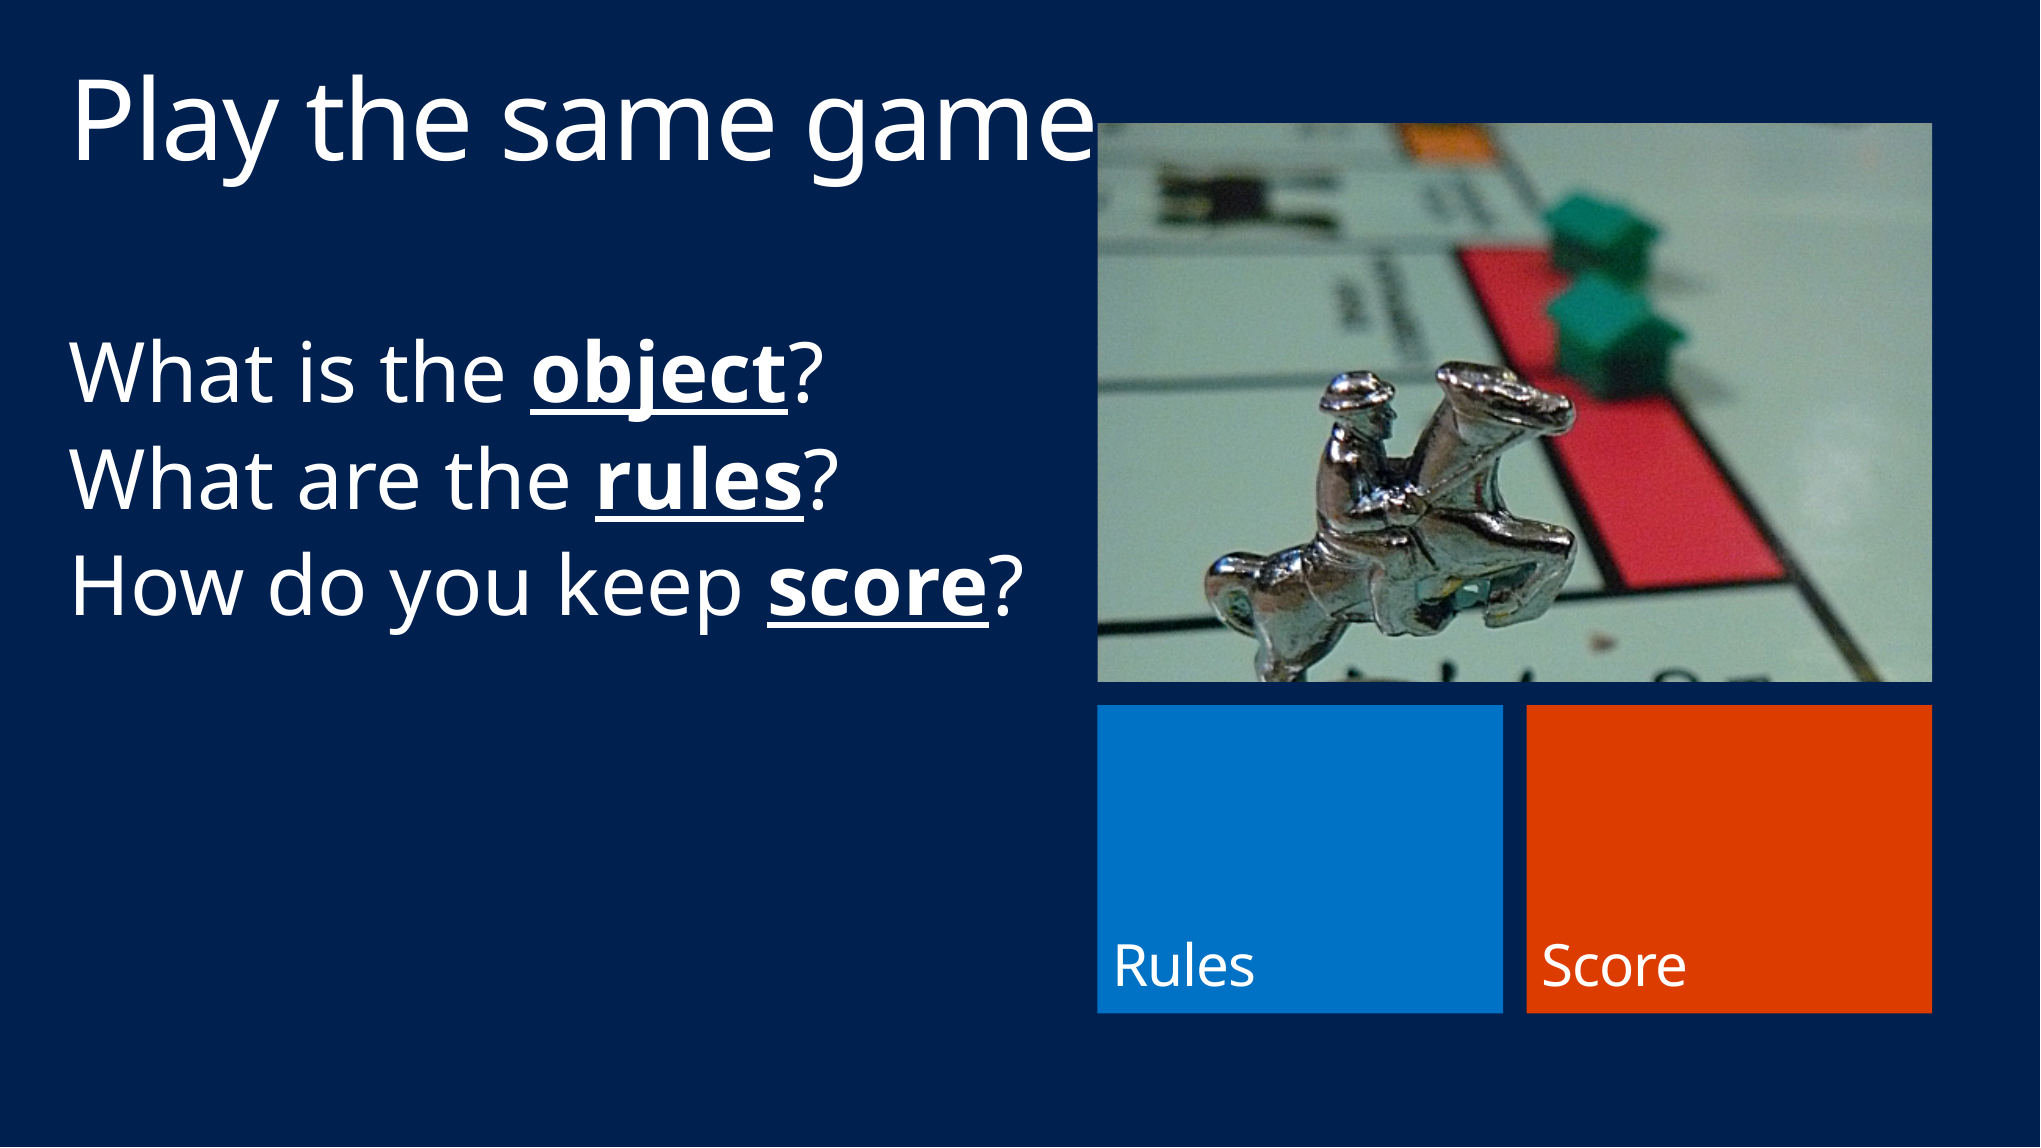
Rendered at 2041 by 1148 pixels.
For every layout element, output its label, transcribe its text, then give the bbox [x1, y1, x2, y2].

title Play the same game [45, 48, 1996, 200]
text_box Rules [1097, 704, 1504, 1014]
picture [1097, 123, 1933, 682]
list What is the object? What are the rules? How do you keep score? [45, 198, 1074, 765]
text_box Score [1526, 704, 1933, 1014]
